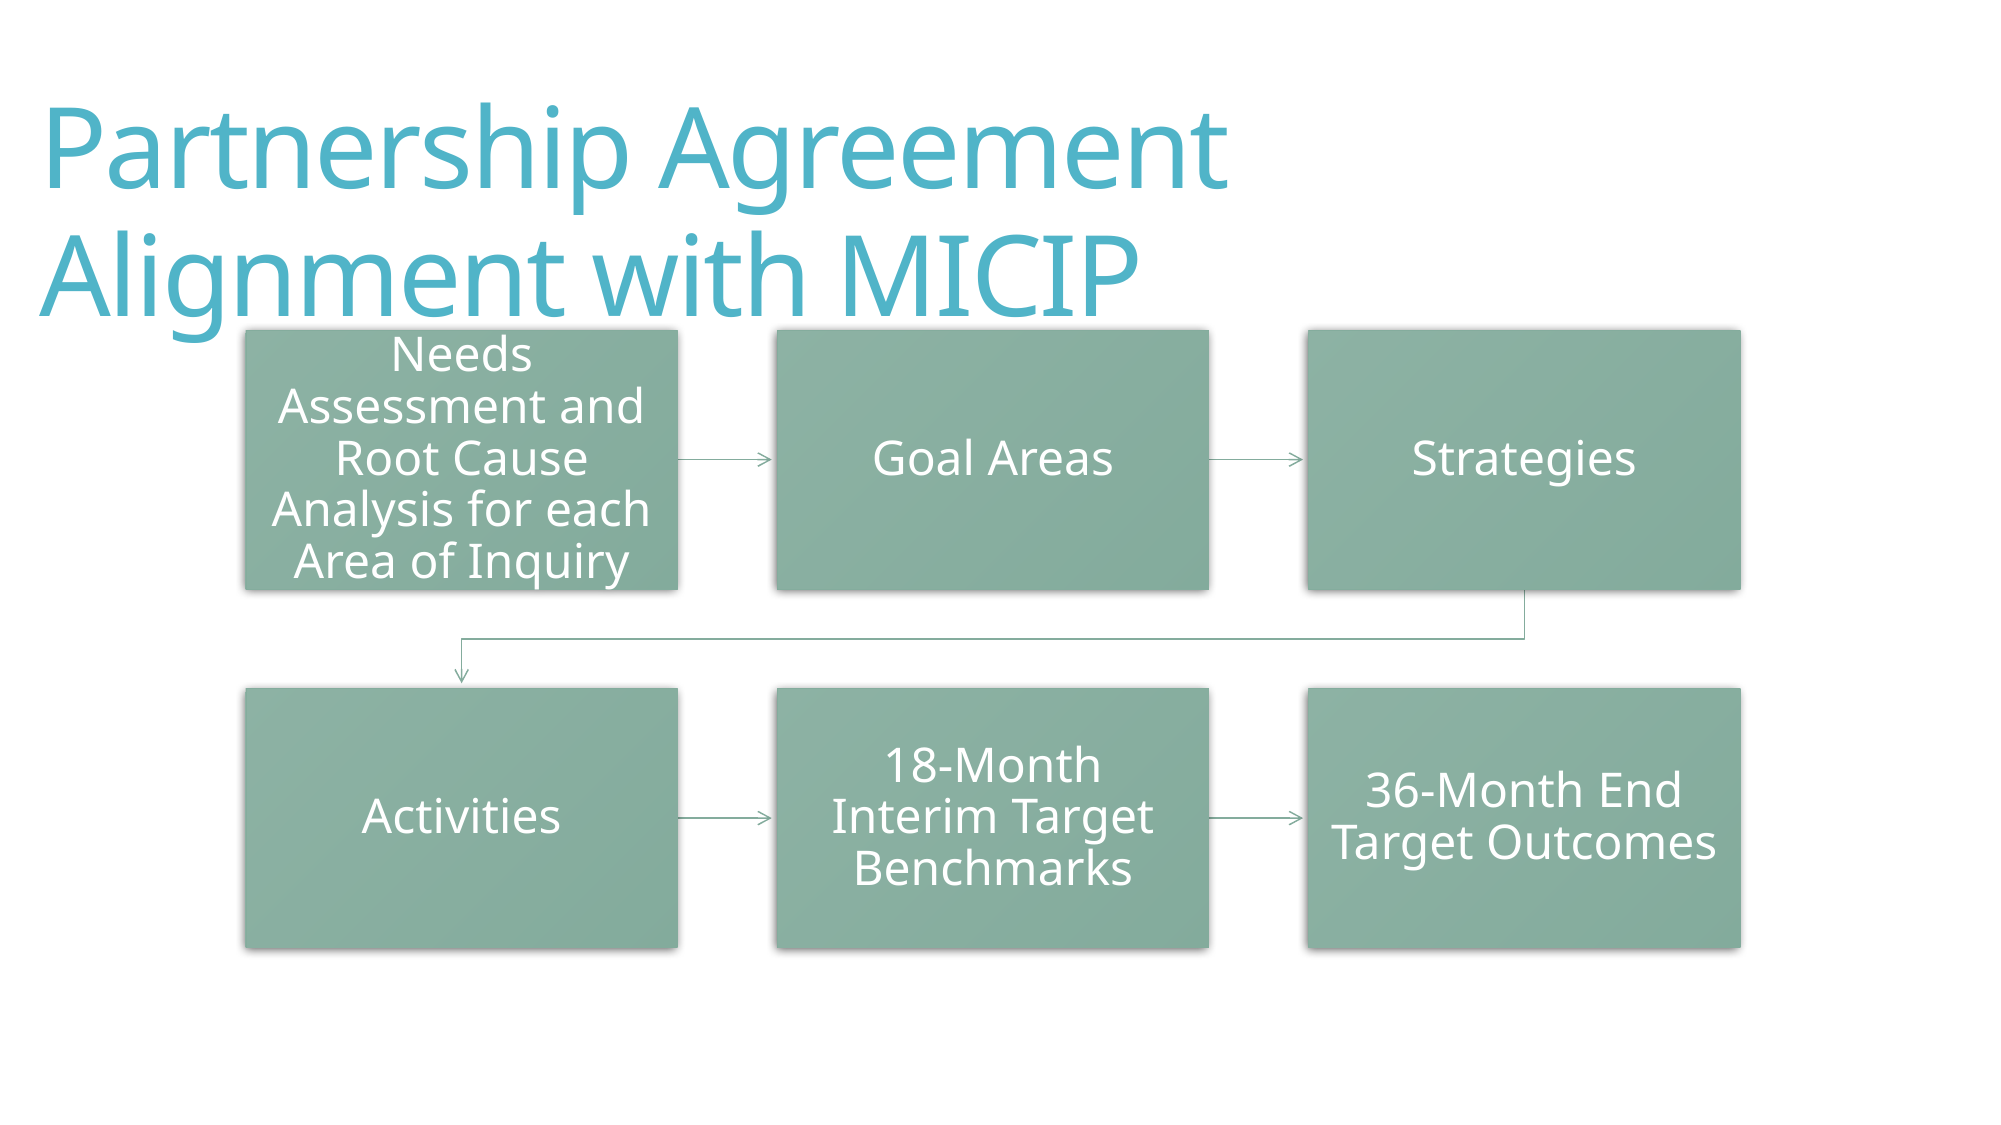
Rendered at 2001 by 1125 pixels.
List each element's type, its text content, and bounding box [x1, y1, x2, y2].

title Partnership Agreement Alignment with MICIP [24, 81, 1960, 354]
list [110, 329, 1876, 948]
